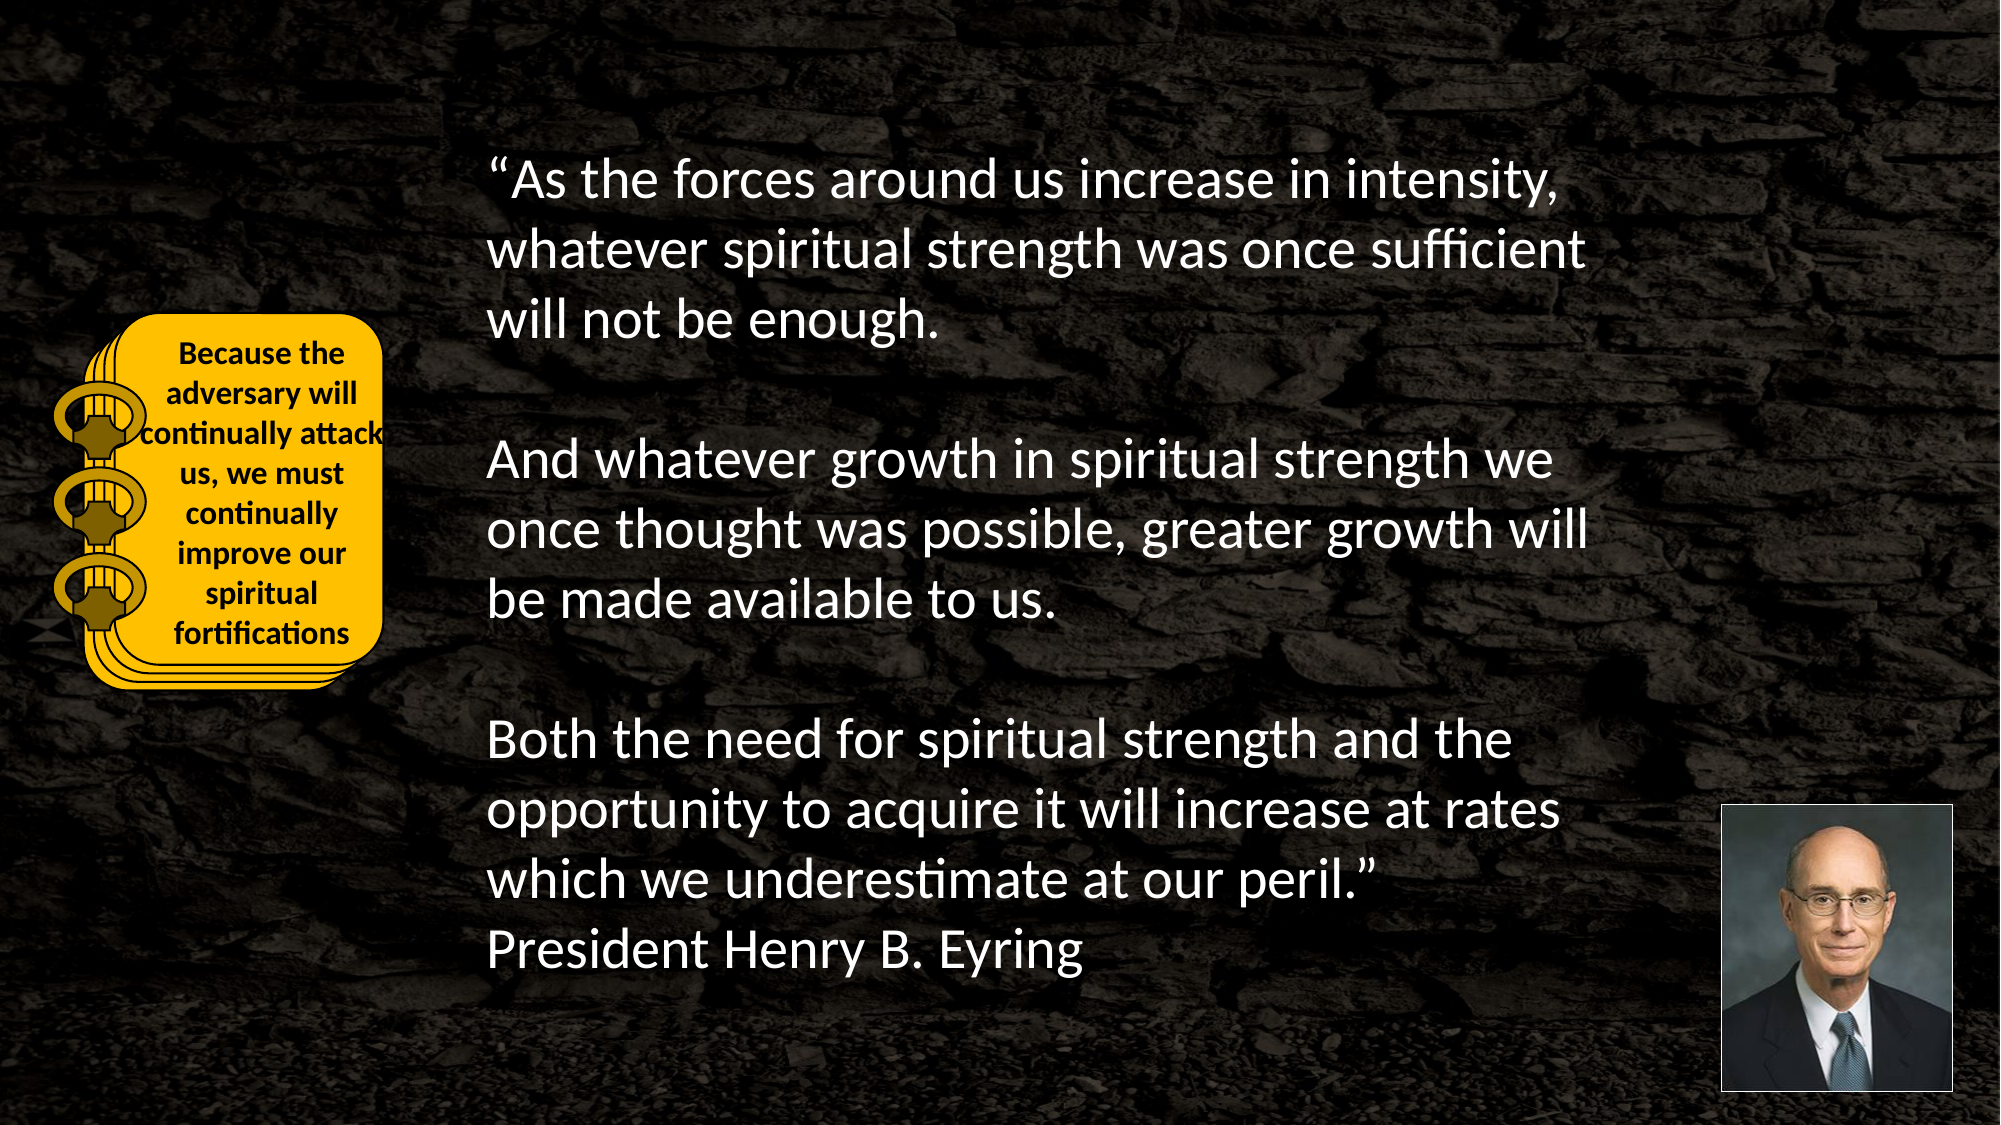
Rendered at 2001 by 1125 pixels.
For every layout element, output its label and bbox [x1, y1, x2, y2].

picture [0, 0, 2000, 1125]
text_box [52, 312, 400, 691]
